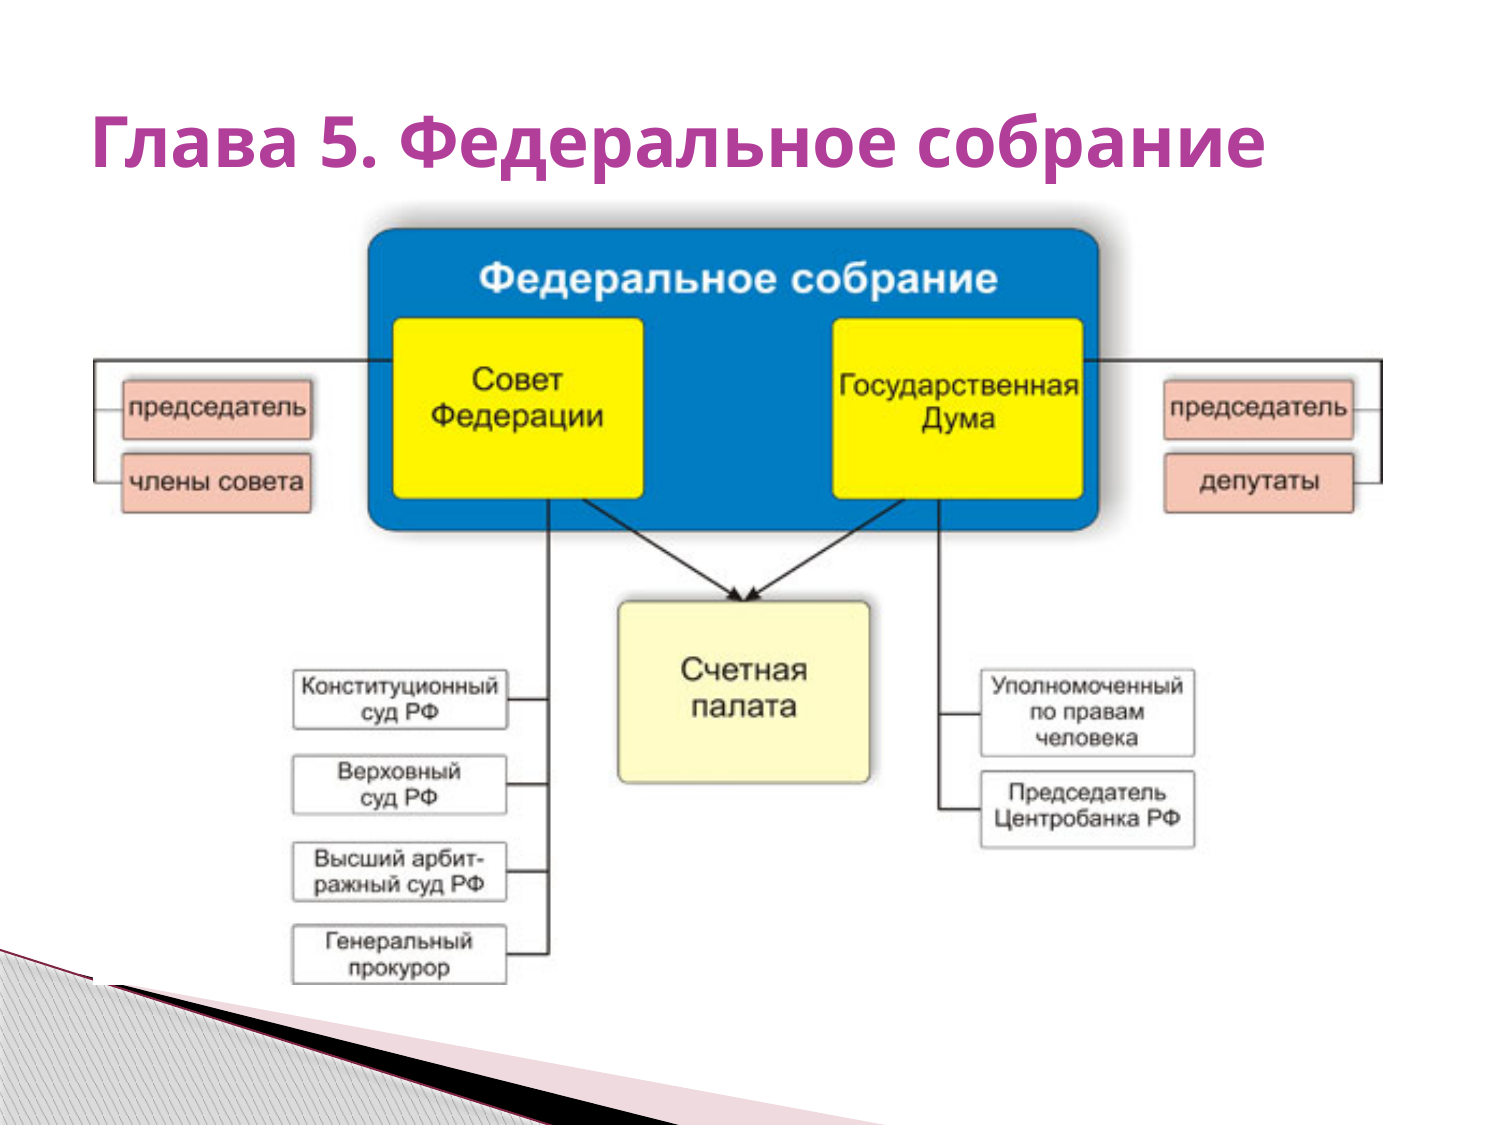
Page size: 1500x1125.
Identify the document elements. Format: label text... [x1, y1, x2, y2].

title Глава 5. Федеральное собрание [75, 45, 1425, 233]
picture [93, 198, 1383, 985]
